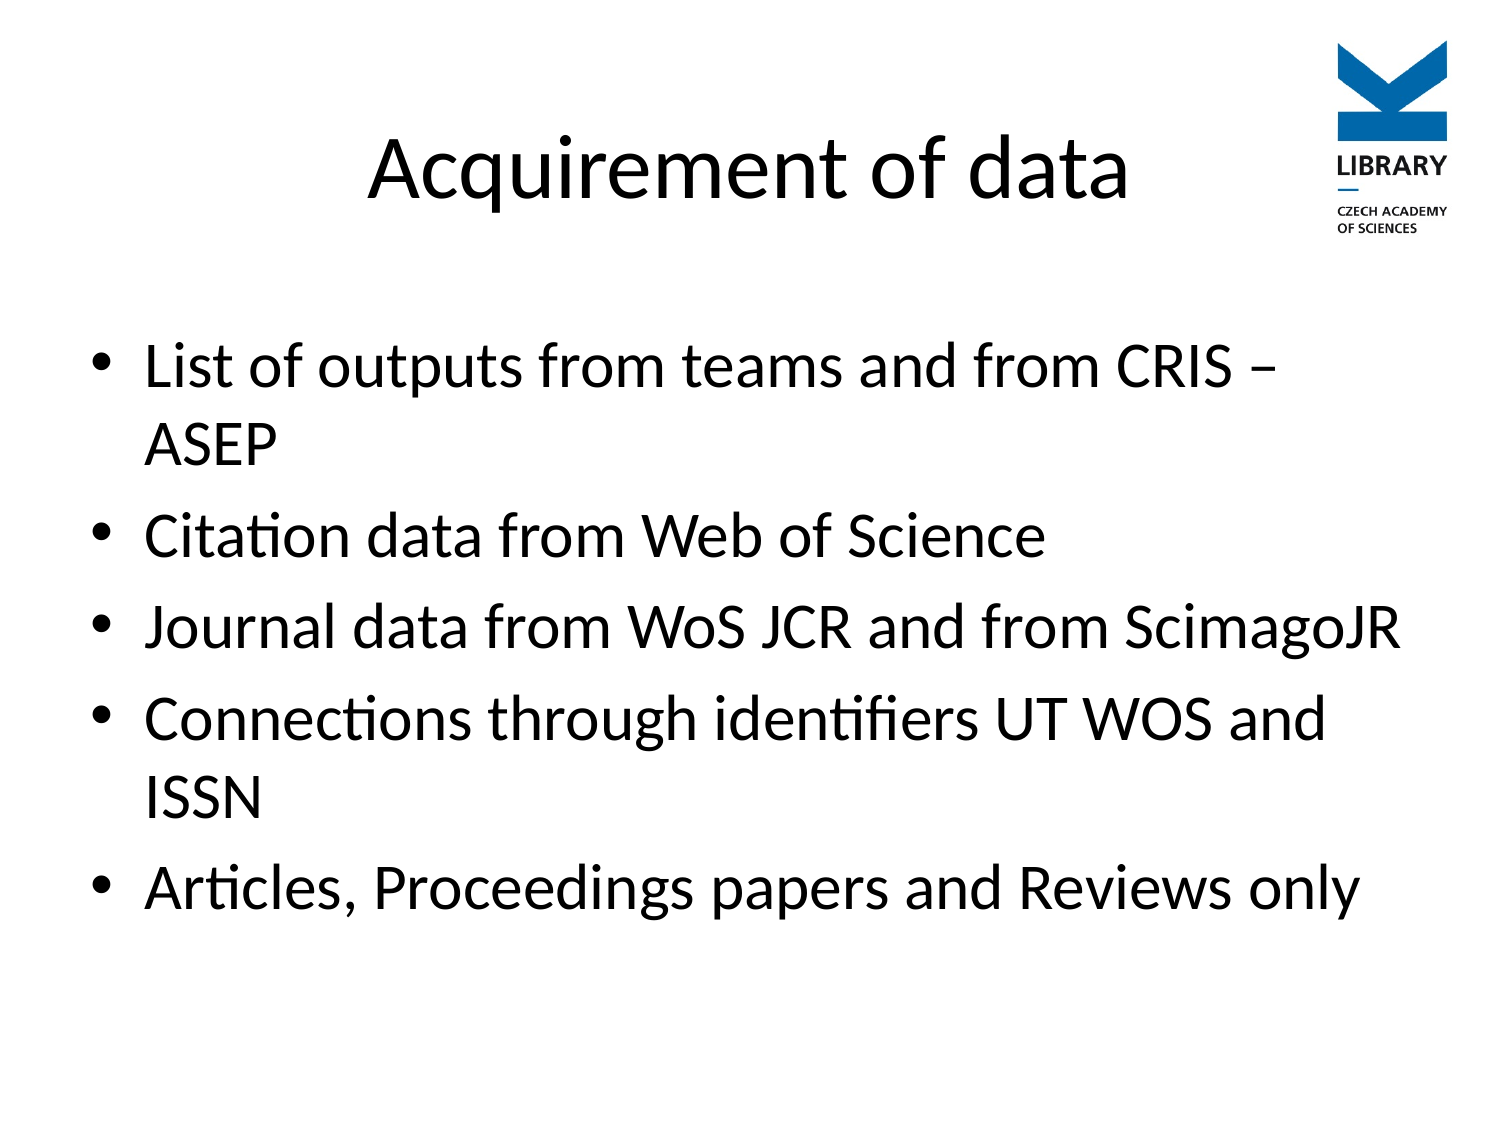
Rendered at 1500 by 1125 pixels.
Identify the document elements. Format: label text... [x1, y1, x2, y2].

picture [1288, 7, 1497, 268]
title Acquirement of data [75, 45, 1425, 279]
list List of outputs from teams and from CRIS – ASEP Citation data from Web of Science Journal data from WoS JCR and from ScimagoJR Connections through identifiers UT WOS and ISSN Articles, Proceedings papers and Reviews only [75, 314, 1425, 1005]
